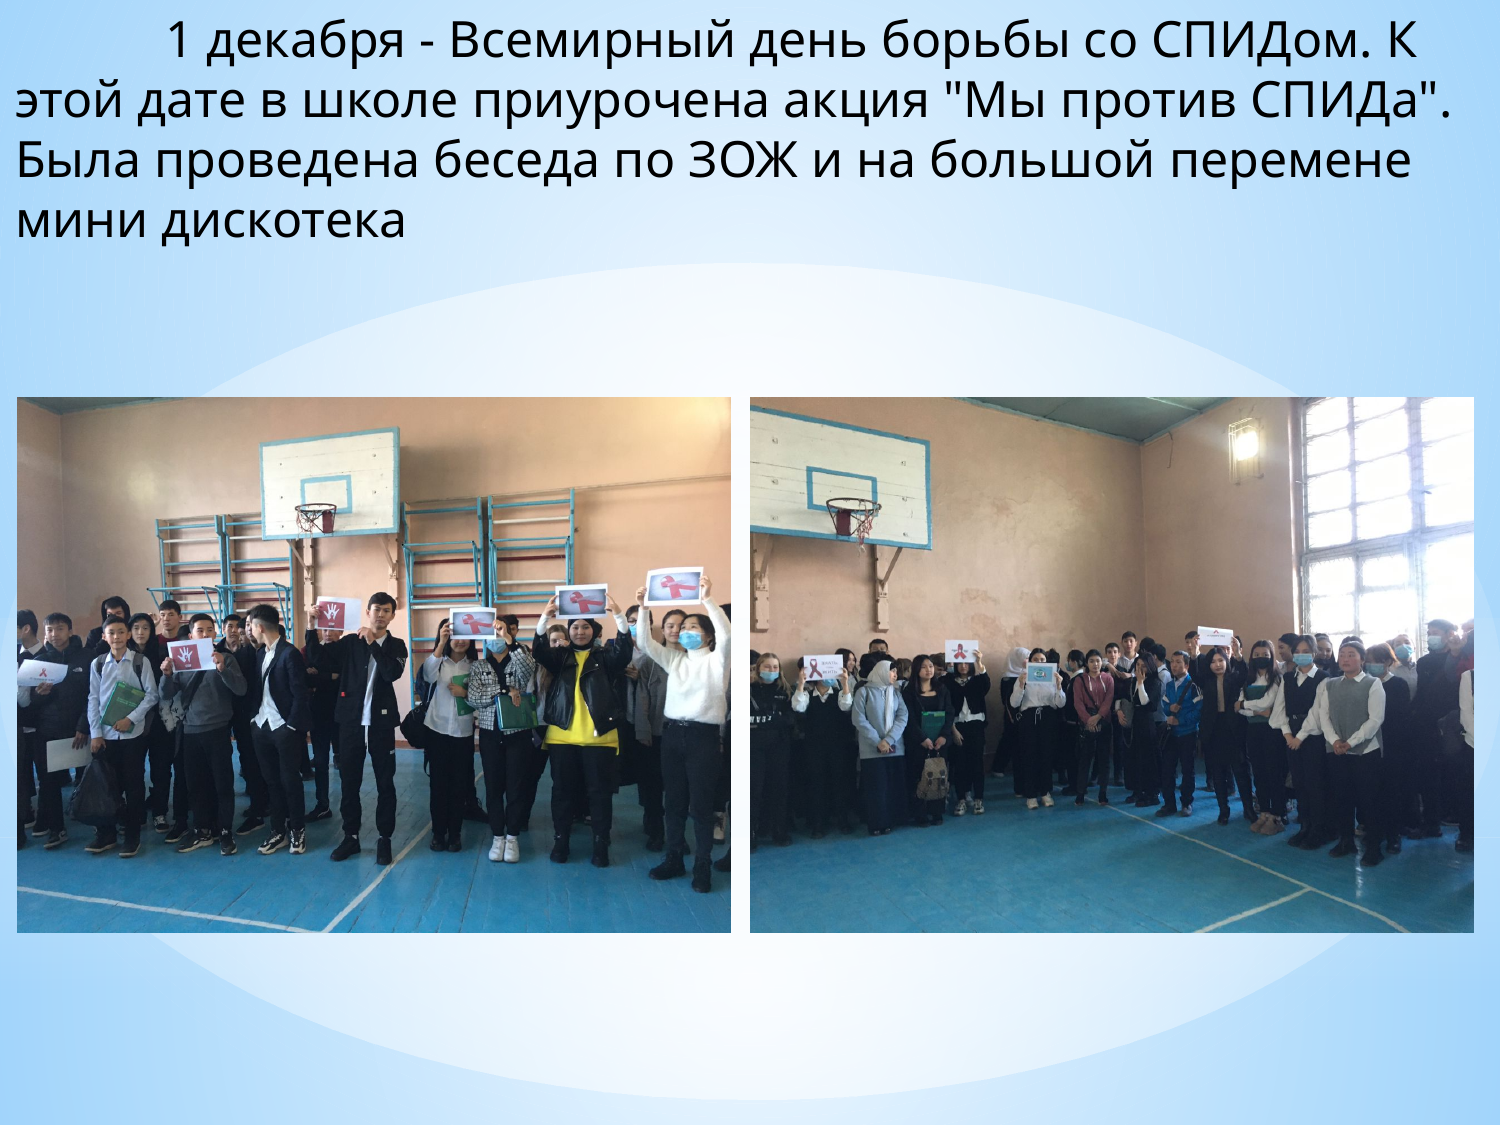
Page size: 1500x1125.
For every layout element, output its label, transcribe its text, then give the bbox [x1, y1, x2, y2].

title 1 декабря - Всемирный день борьбы со СПИДом. К этой дате в школе приурочена акция "Мы против СПИДа". Была проведена беседа по ЗОЖ и на большой перемене мини дискотека [0, 0, 1500, 299]
picture [749, 396, 1474, 933]
picture [17, 396, 732, 933]
